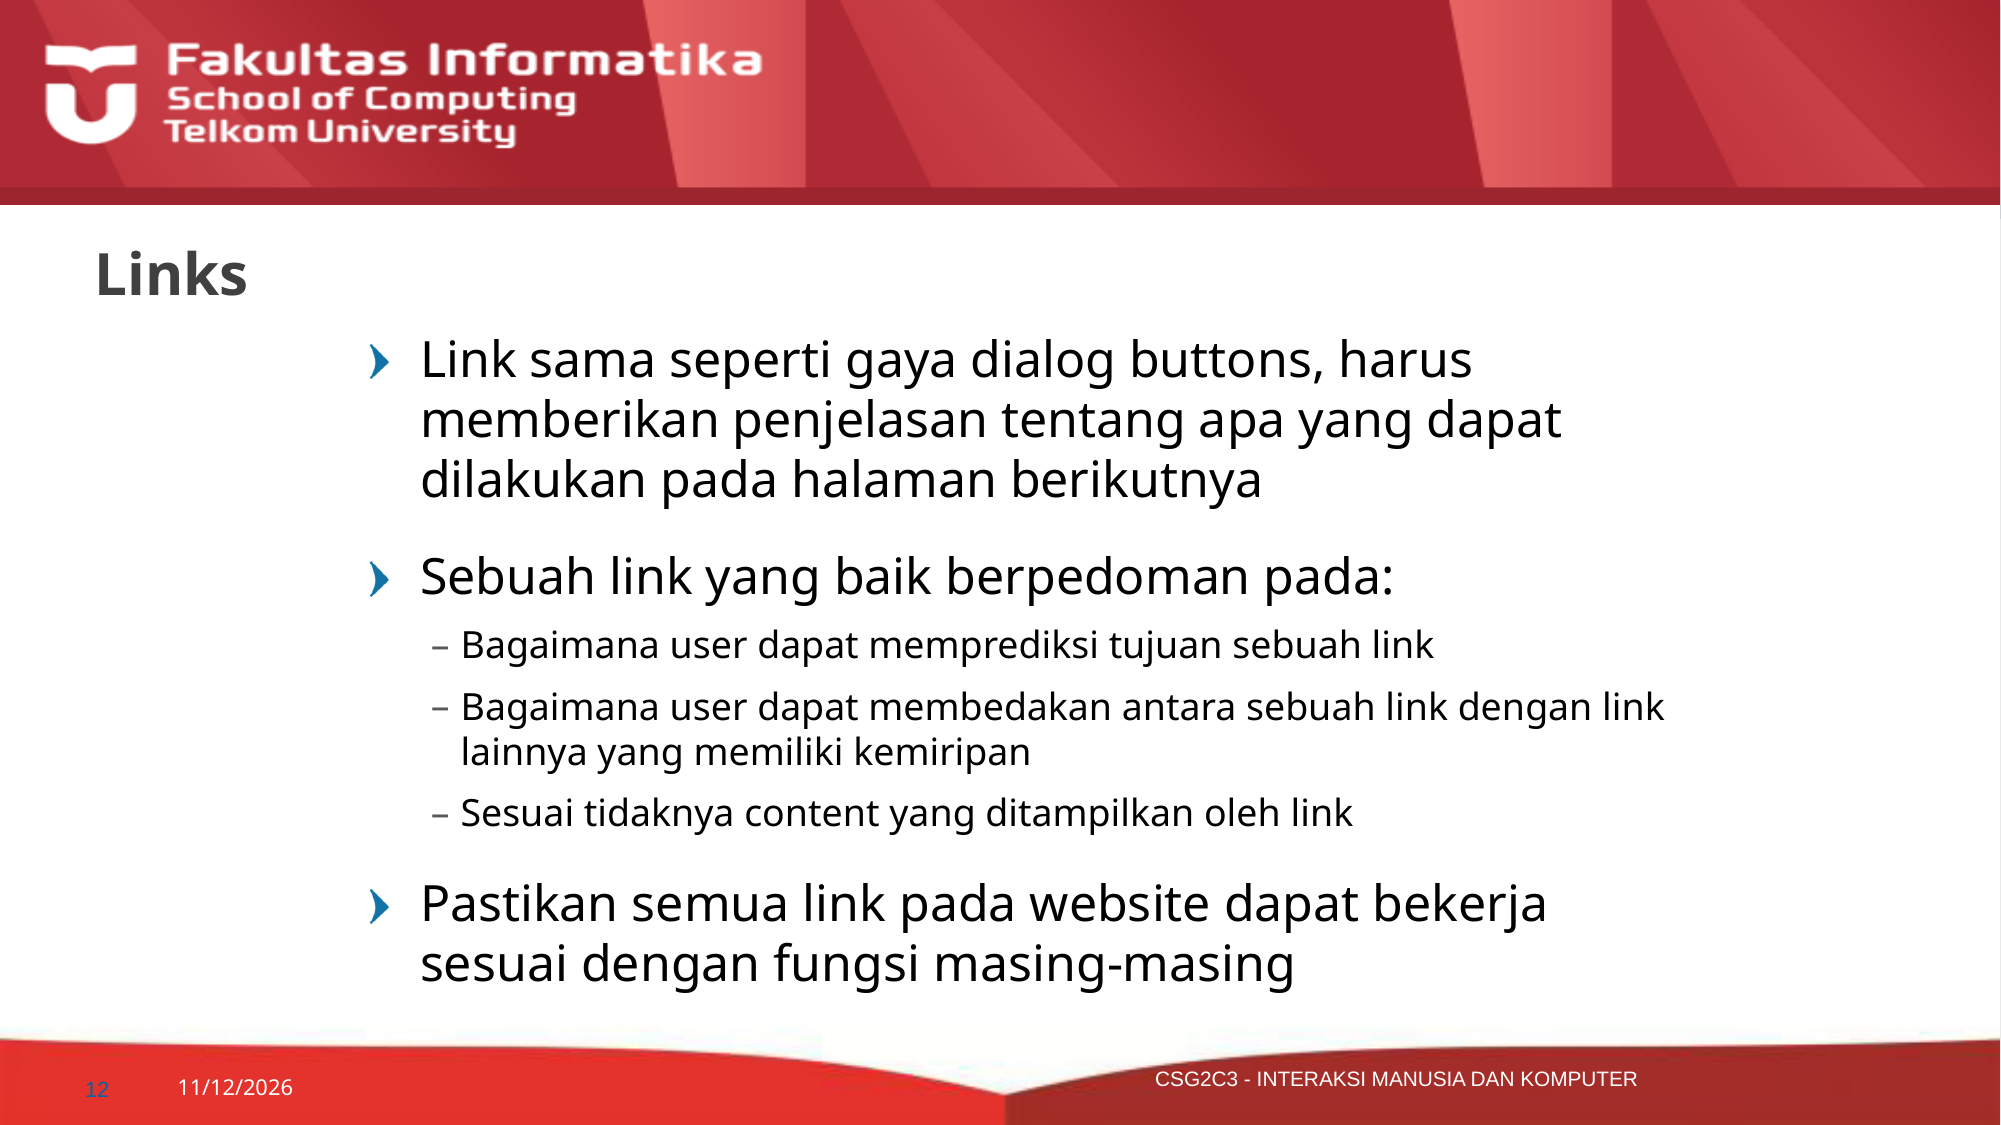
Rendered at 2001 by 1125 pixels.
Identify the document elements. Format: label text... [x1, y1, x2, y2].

list Link sama seperti gaya dialog buttons, harus memberikan penjelasan tentang apa yang dapat dilakukan pada halaman berikutnya Sebuah link yang baik berpedoman pada: Bagaimana user dapat memprediksi tujuan sebuah link Bagaimana user dapat membedakan antara sebuah link dengan link lainnya yang memiliki kemiripan Sesuai tidaknya content yang ditampilkan oleh link Pastikan semua link pada website dapat bekerja sesuai dengan fungsi masing-masing [348, 319, 1701, 993]
picture [363, 333, 393, 381]
picture [0, 0, 2001, 1125]
text_box CSG2C3 - INTERAKSI MANUSIA DAN KOMPUTER [1140, 1058, 1750, 1118]
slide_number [177, 1058, 537, 1119]
picture [363, 550, 393, 599]
title Links [79, 219, 1901, 325]
slide_number 12 [85, 1058, 164, 1119]
picture [363, 878, 393, 926]
